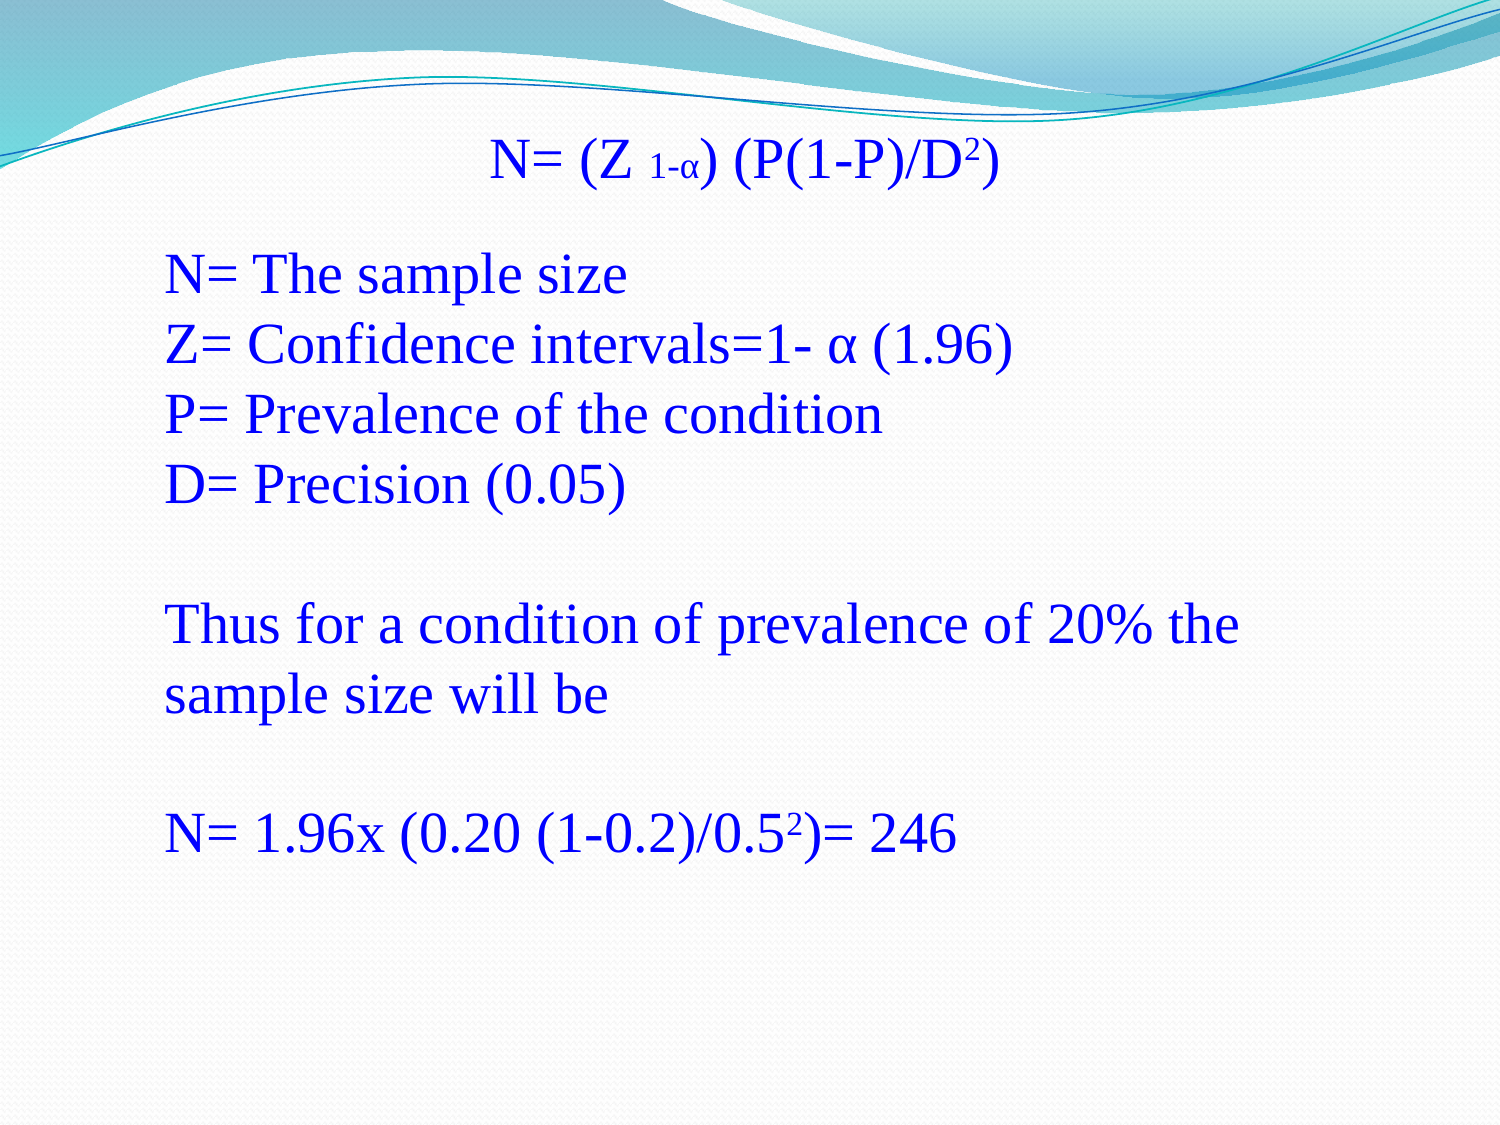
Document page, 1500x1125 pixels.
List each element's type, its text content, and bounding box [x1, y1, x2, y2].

text_box N= (Z 1-α) (P(1-P)/D2) N= The sample size Z= Confidence intervals=1- α (1.96) P= Prevalence of the condition D= Precision (0.05) Thus for a condition of prevalence of 20% the sample size will be N= 1.96x (0.20 (1-0.2)/0.52)= 246 [149, 112, 1350, 872]
